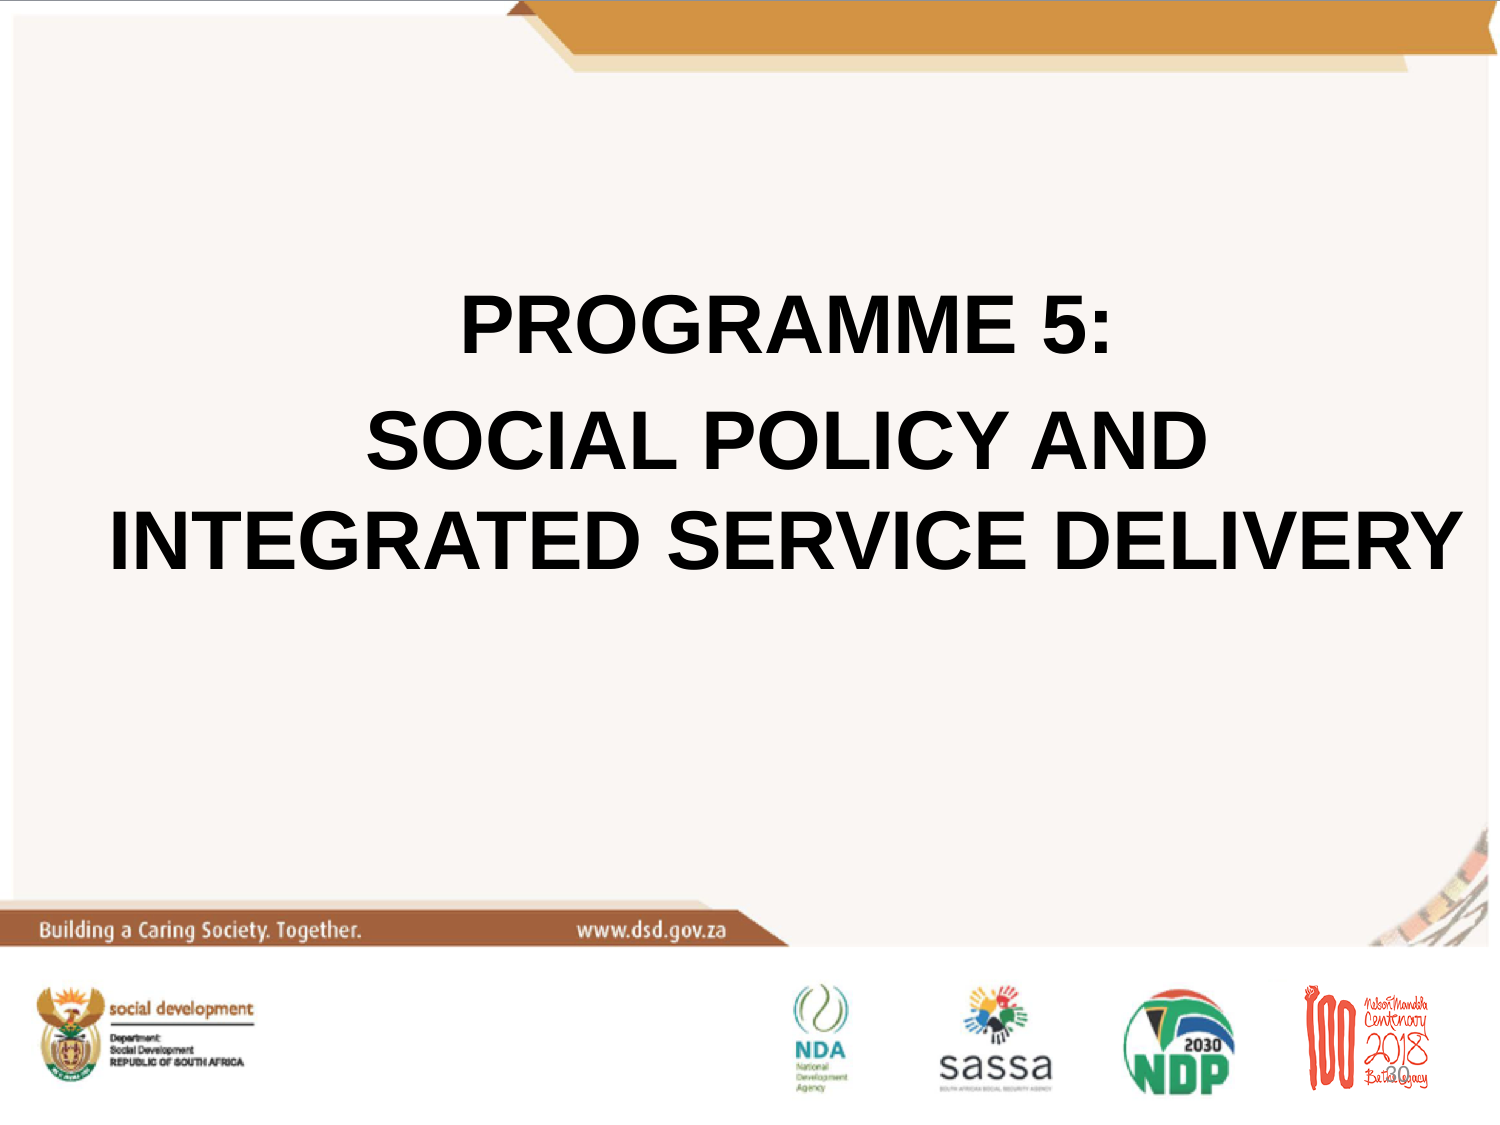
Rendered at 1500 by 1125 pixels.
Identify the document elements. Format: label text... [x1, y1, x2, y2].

text_box [35, 0, 1500, 66]
picture [0, 0, 1500, 1125]
list PROGRAMME 5: SOCIAL POLICY AND INTEGRATED SERVICE DELIVERY [75, 262, 1500, 1005]
slide_number 30 [1074, 1042, 1425, 1103]
